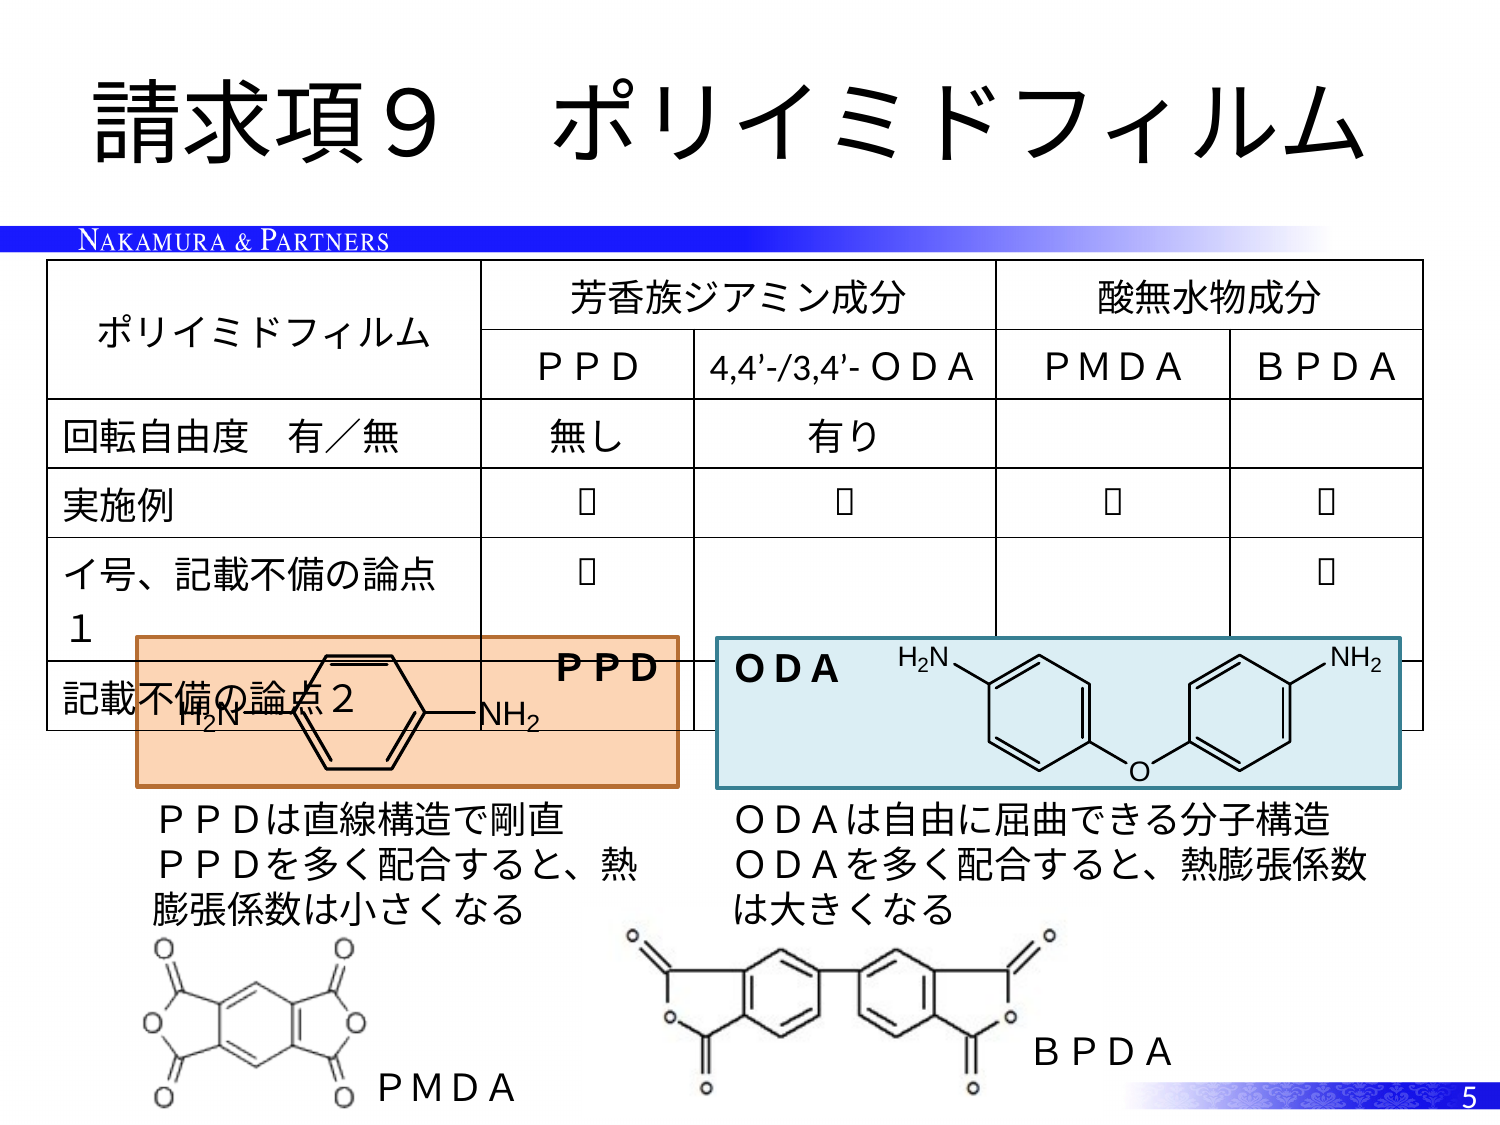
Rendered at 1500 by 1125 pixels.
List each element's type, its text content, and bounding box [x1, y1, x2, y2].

text_box ＢＰＤＡ [1107, 1020, 1193, 1081]
table_cell 無し [482, 400, 693, 467]
table_cell 回転自由度 有／無 [48, 400, 480, 467]
text_box ＯＤＡ [1386, 636, 1402, 790]
picture [0, 0, 1500, 1125]
table_cell [997, 538, 1229, 636]
table_cell ＢＰＤＡ [1231, 330, 1422, 398]
table_cell  [997, 469, 1229, 537]
table_cell  [695, 662, 715, 730]
text_box ＯＤＡは自由に屈曲できる分子構造 ＯＤＡを多く配合すると、熱膨張係数は大きくなる [716, 788, 1400, 939]
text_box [891, 638, 1389, 788]
table_cell  [1402, 662, 1422, 730]
table_header ポリイミドフィルム [48, 261, 480, 398]
text_box ＰＰＤ [135, 731, 680, 789]
table_cell  [1231, 538, 1422, 660]
table_cell [552, 662, 693, 730]
table_cell 実施例 [48, 469, 480, 537]
table_cell ＰＰＤ [482, 330, 693, 398]
table_cell  [1231, 469, 1422, 537]
table_cell ＰＭＤＡ [997, 330, 1229, 398]
table_cell 記載不備の論点２ [48, 662, 165, 730]
table_cell  [482, 538, 693, 660]
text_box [170, 647, 548, 778]
text_box ＯＤＡ [715, 636, 892, 790]
table_cell  [482, 469, 693, 537]
table_cell [695, 538, 995, 660]
table_cell [997, 400, 1229, 467]
table_cell 4,4’-/3,4’-ＯＤＡ [695, 330, 995, 398]
table_cell  [695, 469, 995, 537]
table_header 酸無水物成分 [997, 261, 1422, 329]
table_header 芳香族ジアミン成分 [482, 261, 995, 329]
table_cell 有り [695, 400, 995, 467]
text_box ＰＰＤは直線構造で剛直 ＰＰＤを多く配合すると、熱膨張係数は小さくなる [137, 788, 678, 939]
slide_number 5 [1142, 1070, 1493, 1120]
table_cell イ号、記載不備の論点１ [48, 538, 480, 660]
table_cell [1231, 400, 1422, 467]
title 請求項９ ポリイミドフィルム [75, 31, 1425, 209]
text_box ＰＭＤＡ [381, 1057, 536, 1117]
